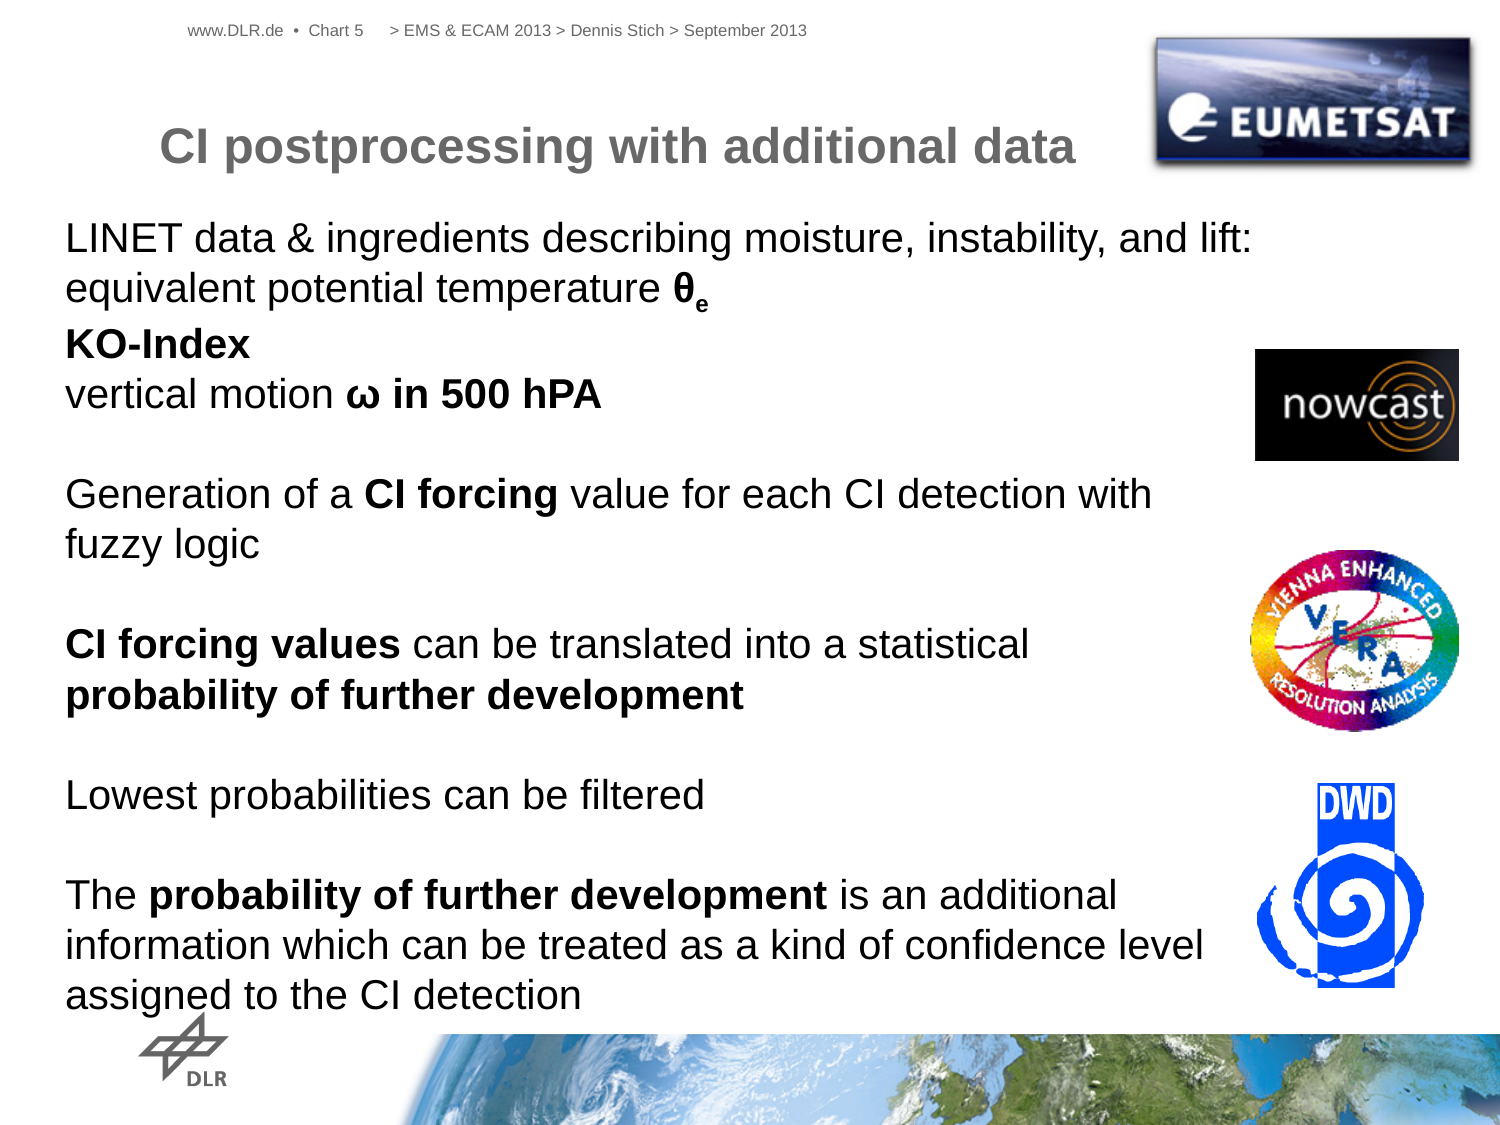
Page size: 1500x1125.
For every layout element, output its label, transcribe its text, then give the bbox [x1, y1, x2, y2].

picture [1144, 30, 1483, 179]
footer > EMS & ECAM 2013 > Dennis Stich > September 2013 [390, 20, 1276, 41]
title CI postprocessing with additional data [159, 113, 1364, 235]
picture [1257, 783, 1424, 988]
list LINET data & ingredients describing moisture, instability, and lift: equivalent potential temperature θe KO-Index vertical motion ω in 500 hPA Generation of a CI forcing value for each CI detection with fuzzy logic CI forcing values can be translated into a statistical probability of further development Lowest probabilities can be filtered The probability of further development is an additional information which can be treated as a kind of confidence level assigned to the CI detection [64, 210, 1270, 1035]
picture [1250, 550, 1459, 733]
slide_number www.DLR.de • Chart 5 [187, 20, 390, 41]
picture [1255, 349, 1459, 461]
picture [0, 1034, 1500, 1125]
